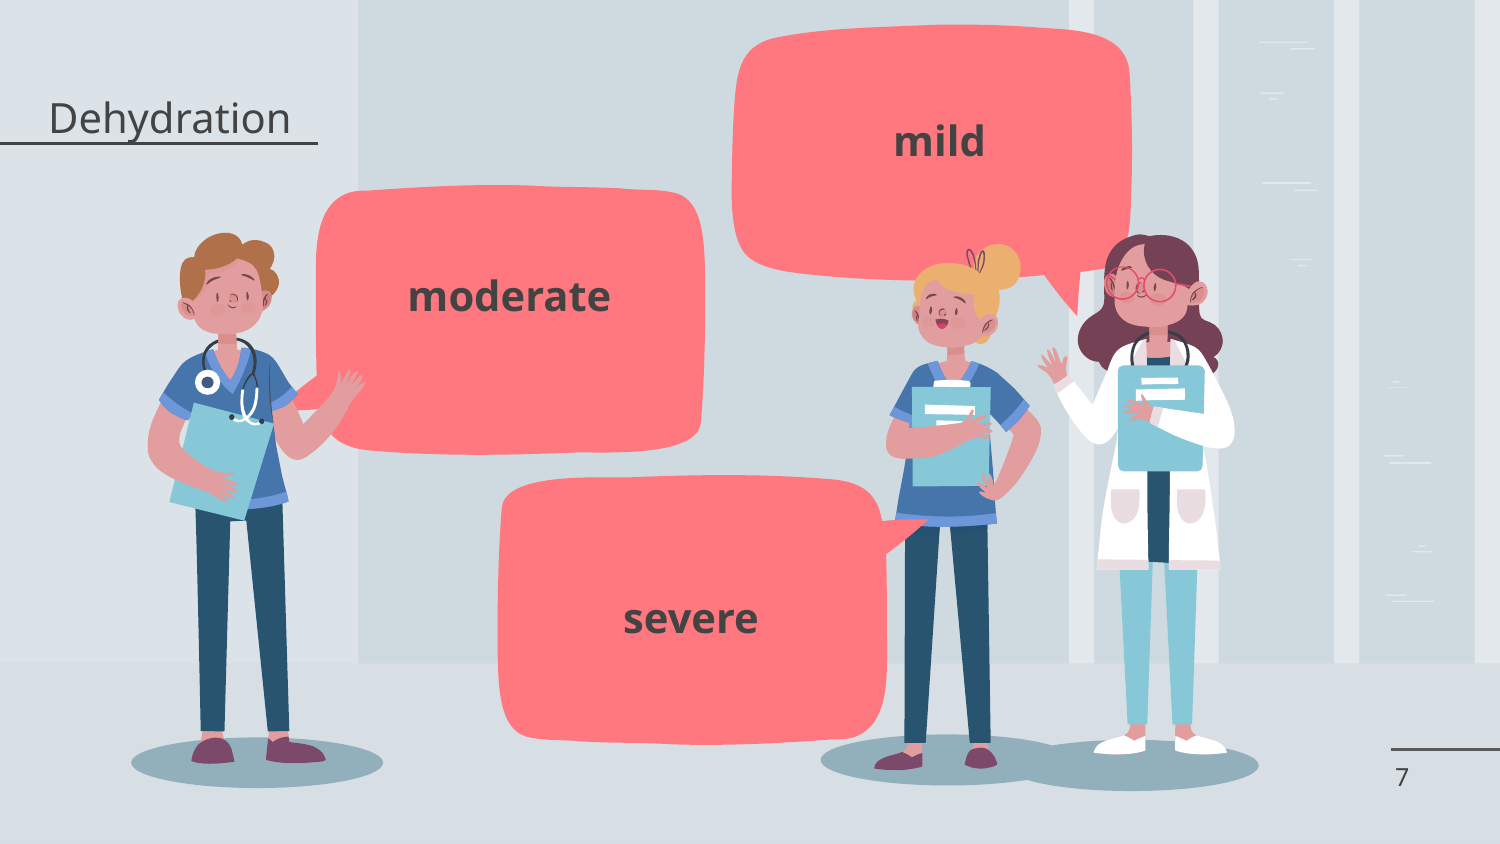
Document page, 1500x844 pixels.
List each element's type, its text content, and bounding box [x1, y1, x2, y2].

slide_number 7 [1380, 745, 1432, 811]
subtitle moderate [355, 254, 664, 409]
title Dehydration [0, 109, 340, 157]
subtitle mild [748, 99, 1131, 250]
subtitle severe [502, 577, 880, 746]
